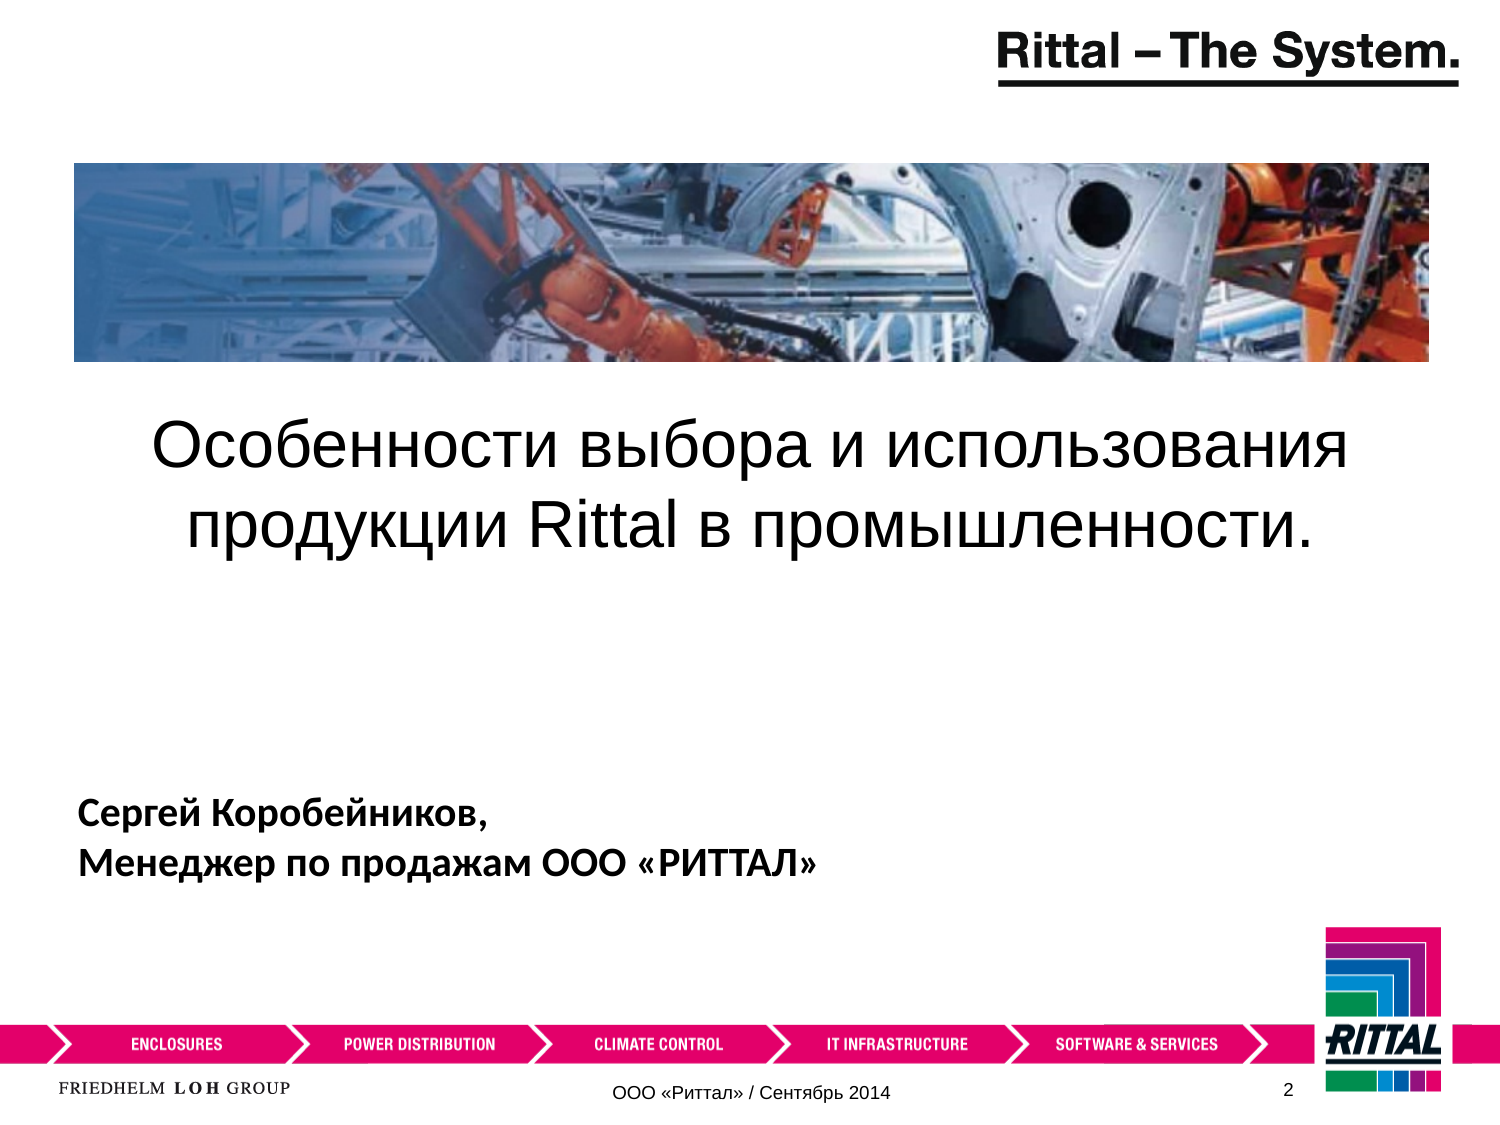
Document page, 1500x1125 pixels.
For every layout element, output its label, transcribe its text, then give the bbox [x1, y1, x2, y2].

picture [73, 163, 1430, 363]
picture [0, 925, 1500, 1094]
text_box Сергей Коробейников, Менеджер по продажам ООО «РИТТАЛ» [63, 777, 1348, 893]
picture [997, 18, 1460, 88]
text_box Особенности выбора и использования продукции Rittal в промышленности. [63, 393, 1440, 692]
text_box ООО «Риттал» / Сентябрь 2014 [1, 1080, 1500, 1125]
